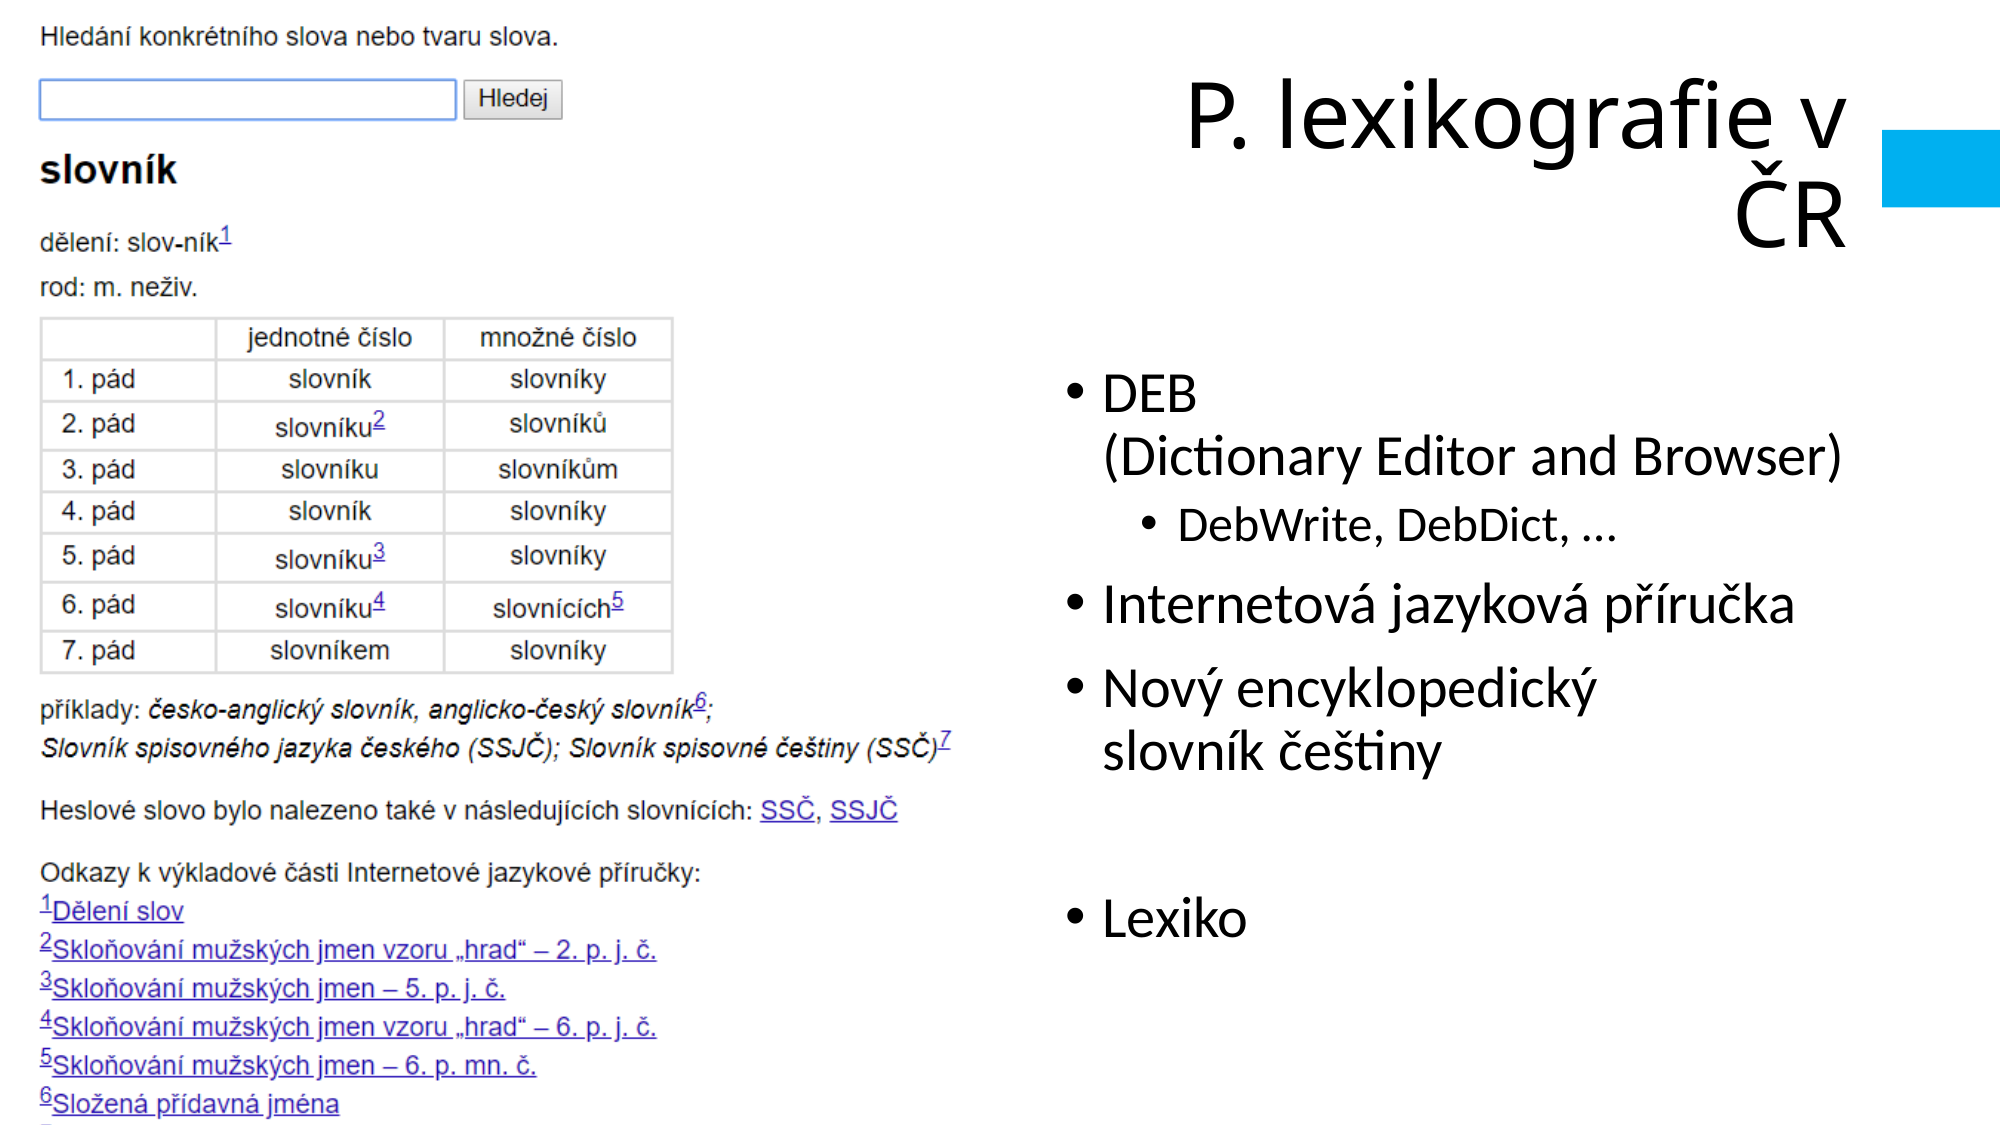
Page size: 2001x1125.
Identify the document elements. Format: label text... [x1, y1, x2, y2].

picture [0, 0, 1000, 1125]
list DEB (Dictionary Editor and Browser) DebWrite, DebDict, … Internetová jazyková příručka Nový encyklopedický slovník češtiny Lexiko [1050, 299, 1863, 1014]
title P. lexikografie v ČR [1050, 59, 1863, 278]
